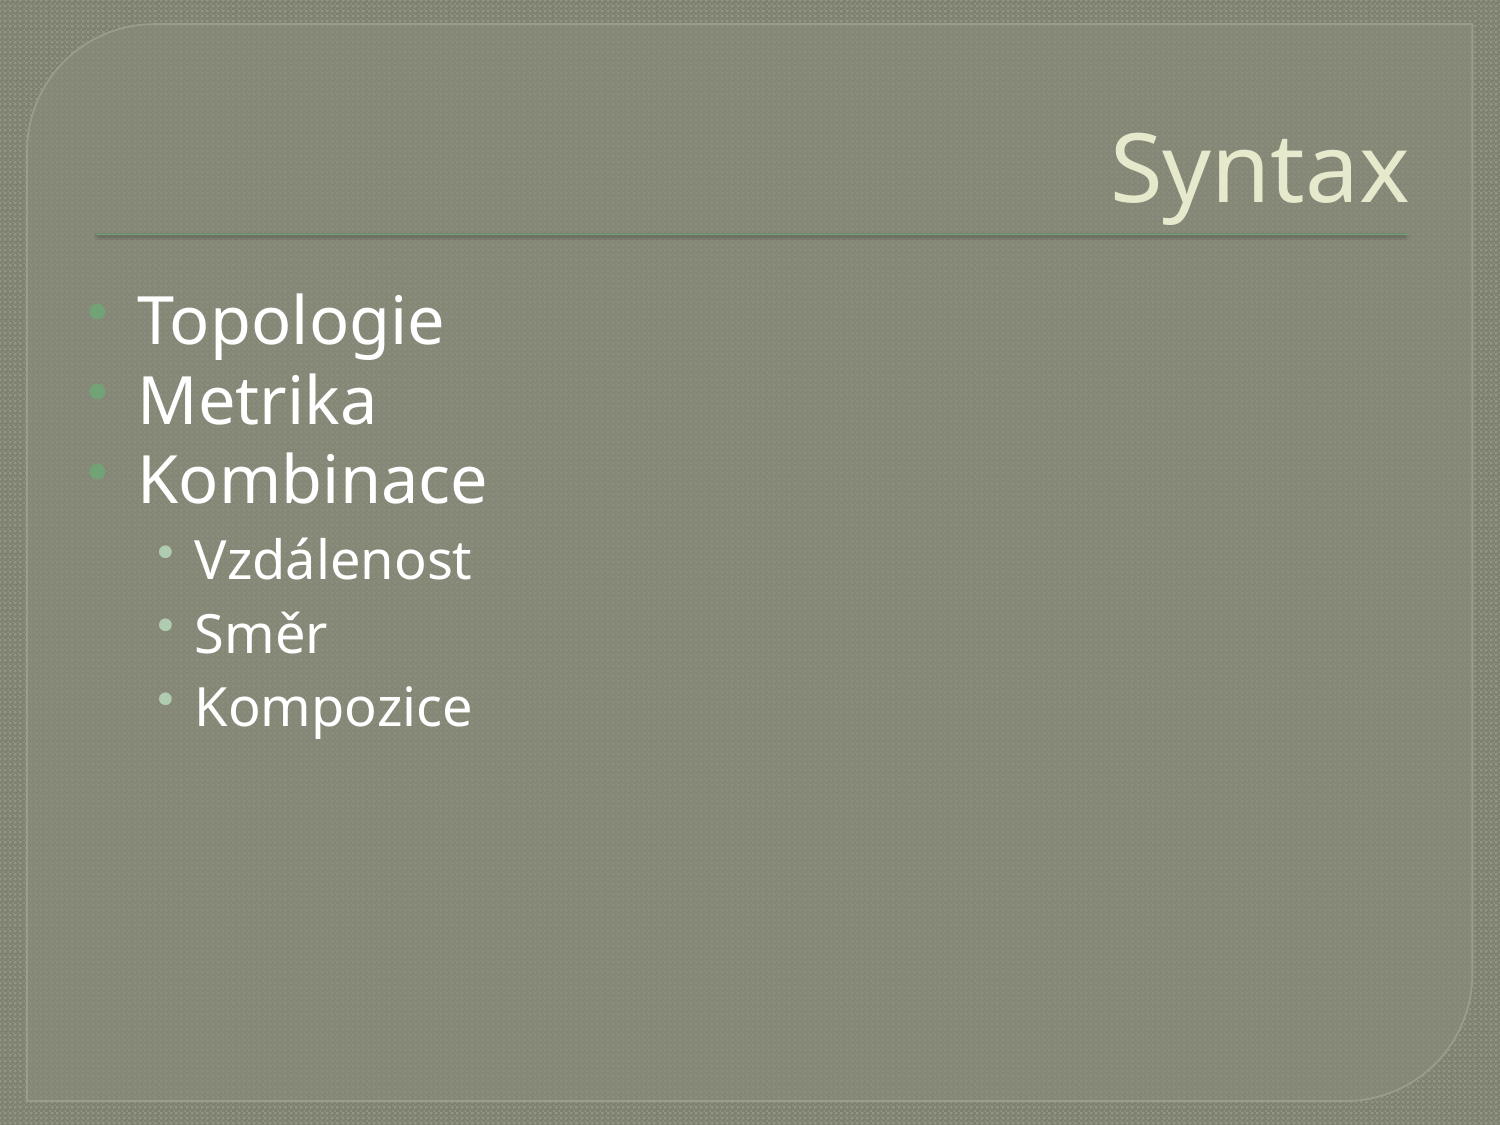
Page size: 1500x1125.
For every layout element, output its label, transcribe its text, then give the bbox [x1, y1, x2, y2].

title Syntax [75, 41, 1425, 230]
list Topologie Metrika Kombinace Vzdálenost Směr Kompozice [75, 270, 1425, 1013]
